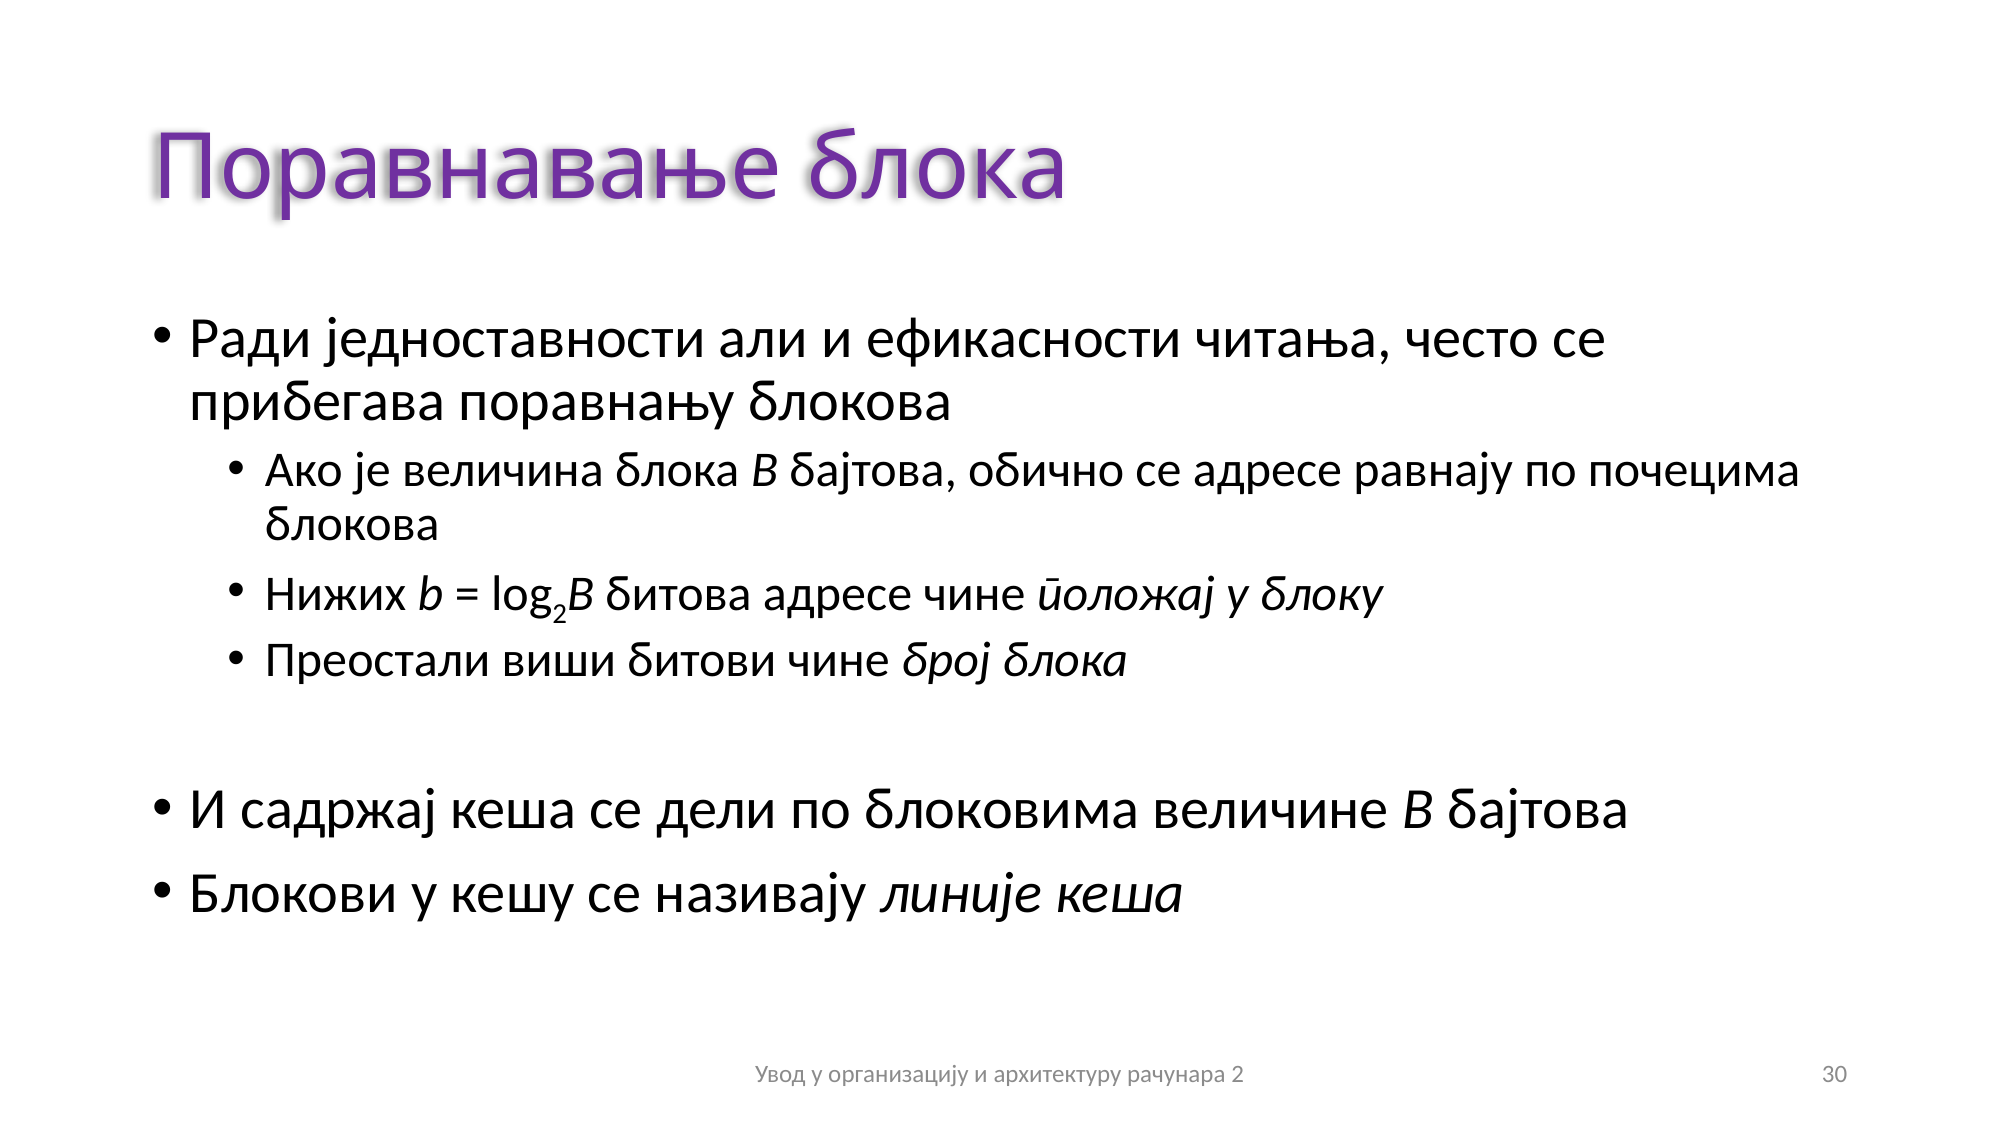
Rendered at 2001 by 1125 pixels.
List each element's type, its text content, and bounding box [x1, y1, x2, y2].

list Ради једноставности али и ефикасности читања, често се прибегава поравнању блокова Ако је величина блока B бајтова, обично се адресе равнају по почецима блокова Нижих b = log2B битова адресе чине положај у блоку Преостали виши битови чине број блока И садржај кеша се дели по блоковима величине B бајтова Блокови у кешу се називају линије кеша [137, 299, 1863, 1014]
slide_number 30 [1412, 1042, 1863, 1103]
title Поравнавање блока [137, 59, 1863, 278]
footer Увод у организацију и архитектуру рачунара 2 [662, 1042, 1338, 1103]
